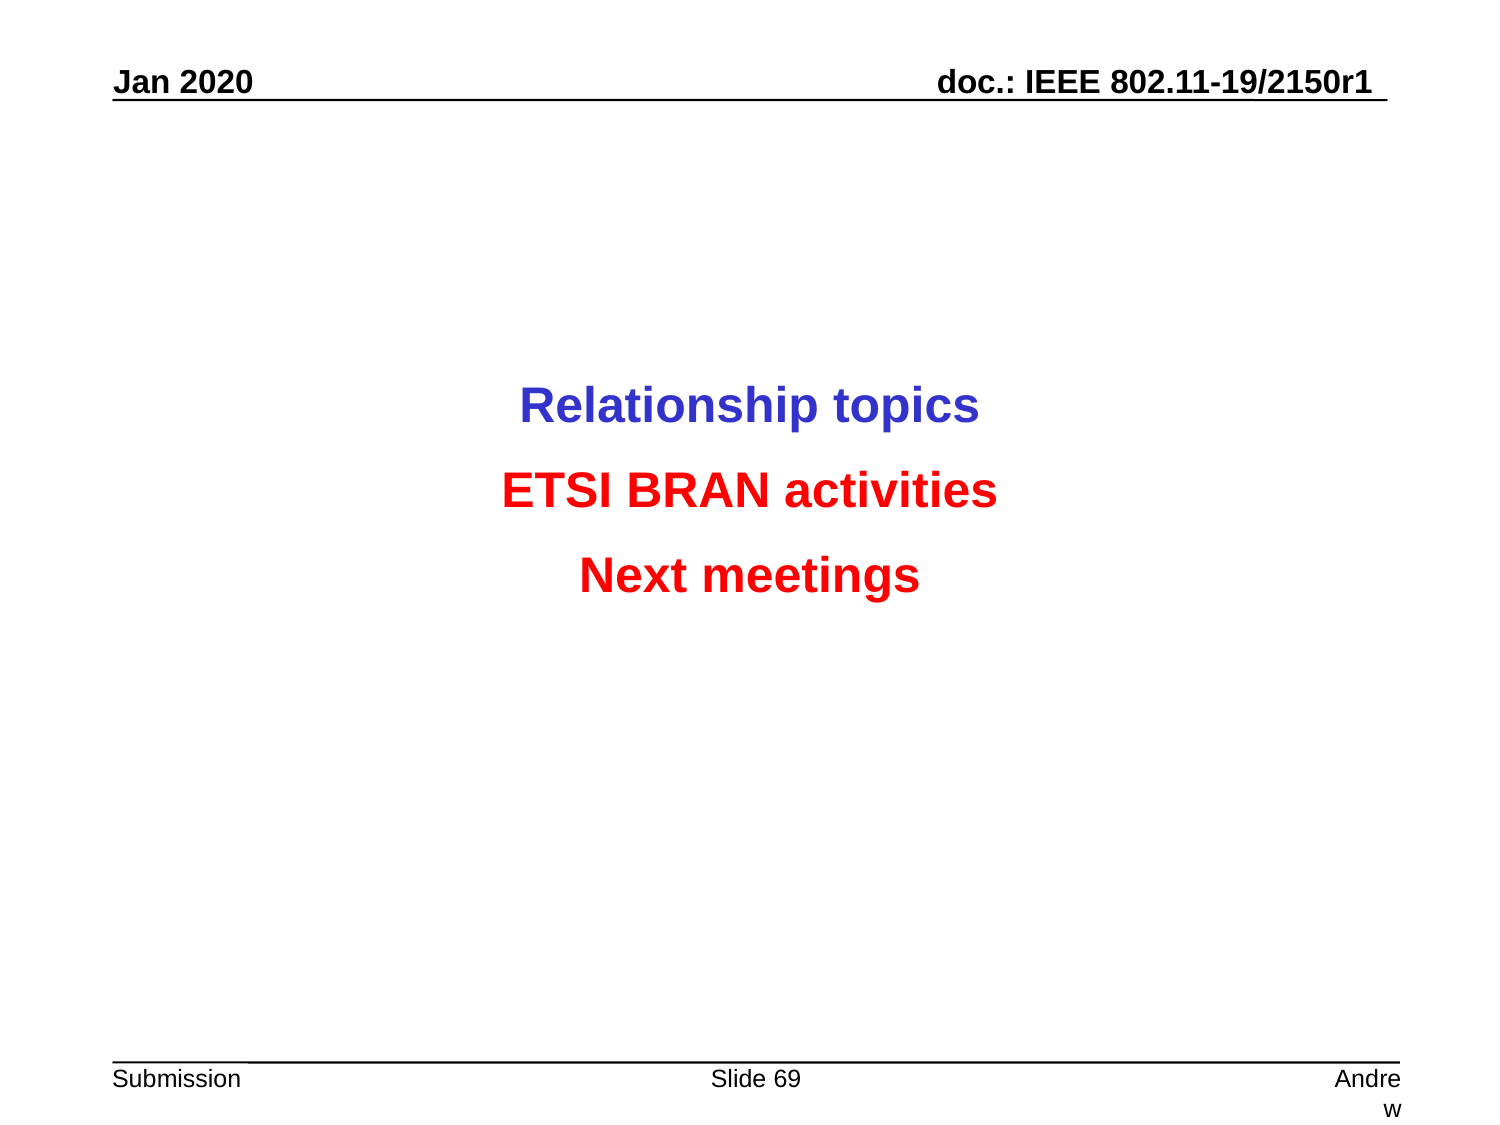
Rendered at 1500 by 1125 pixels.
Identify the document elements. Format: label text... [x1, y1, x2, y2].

list Relationship topics ETSI BRAN activities Next meetings [112, 324, 1388, 650]
slide_number Slide 69 [709, 1061, 803, 1093]
footer Andrew Myles, Cisco [1320, 1061, 1402, 1093]
